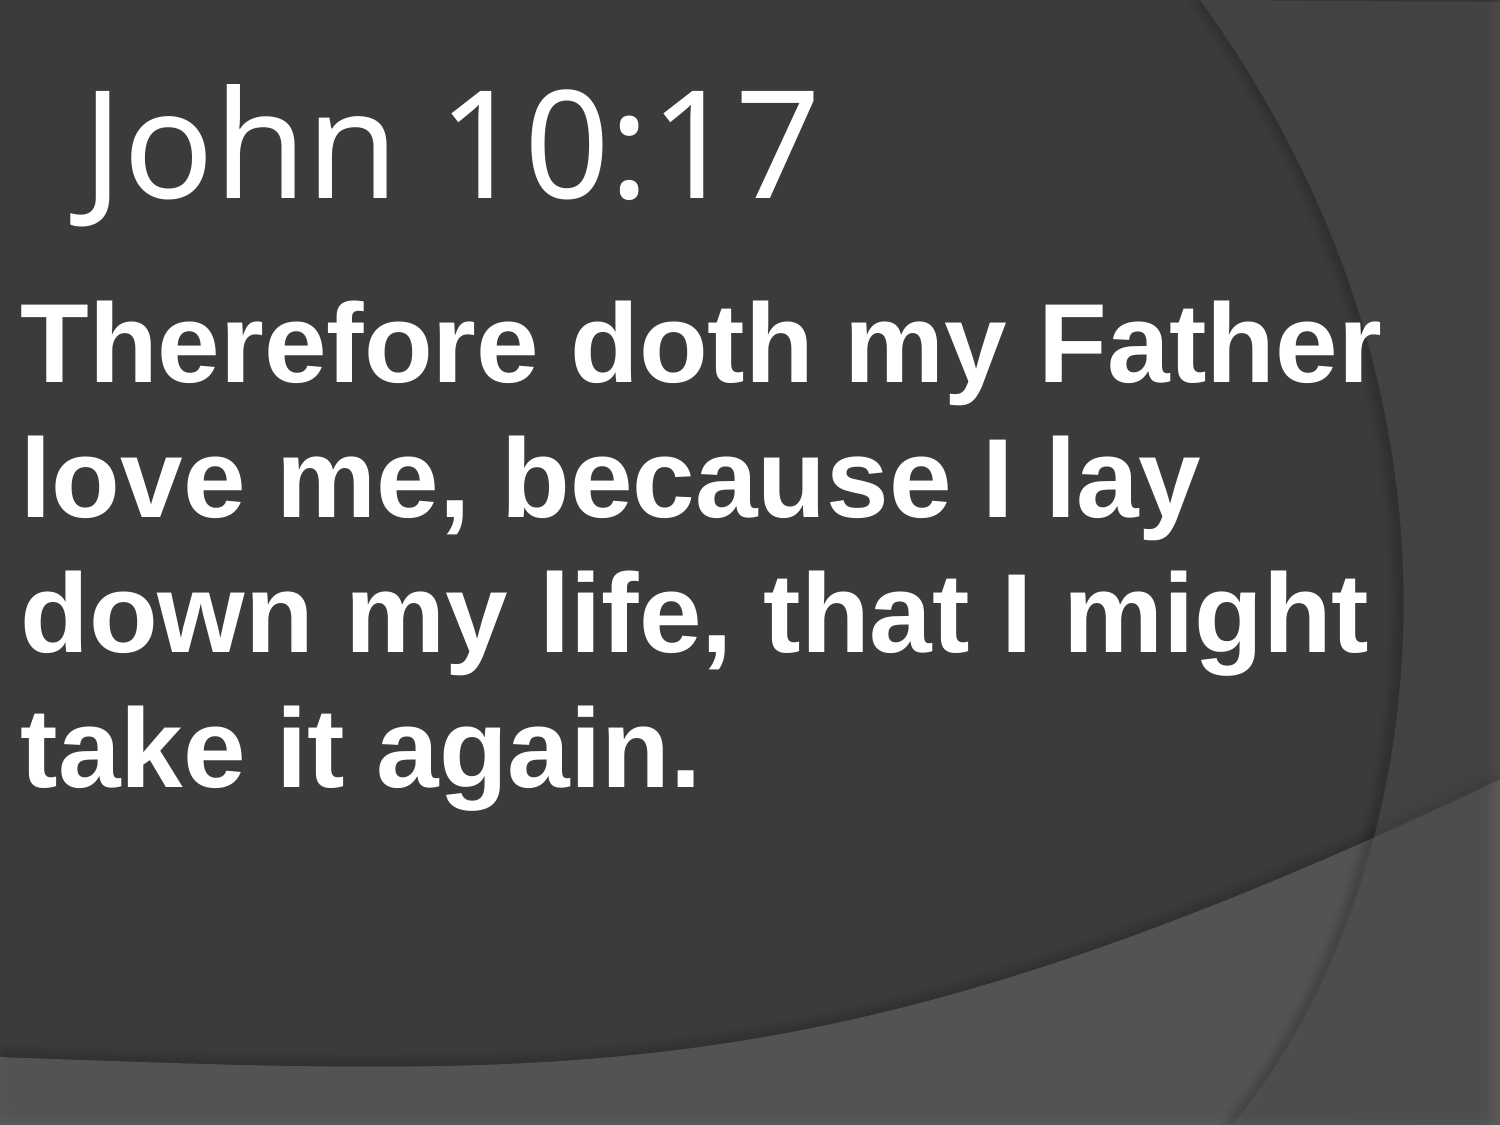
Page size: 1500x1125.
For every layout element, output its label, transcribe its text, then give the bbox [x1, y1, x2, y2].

list Therefore doth my Father love me, because I lay down my life, that I might take it again. [0, 262, 1488, 1125]
title John 10:17 [75, 45, 1300, 233]
